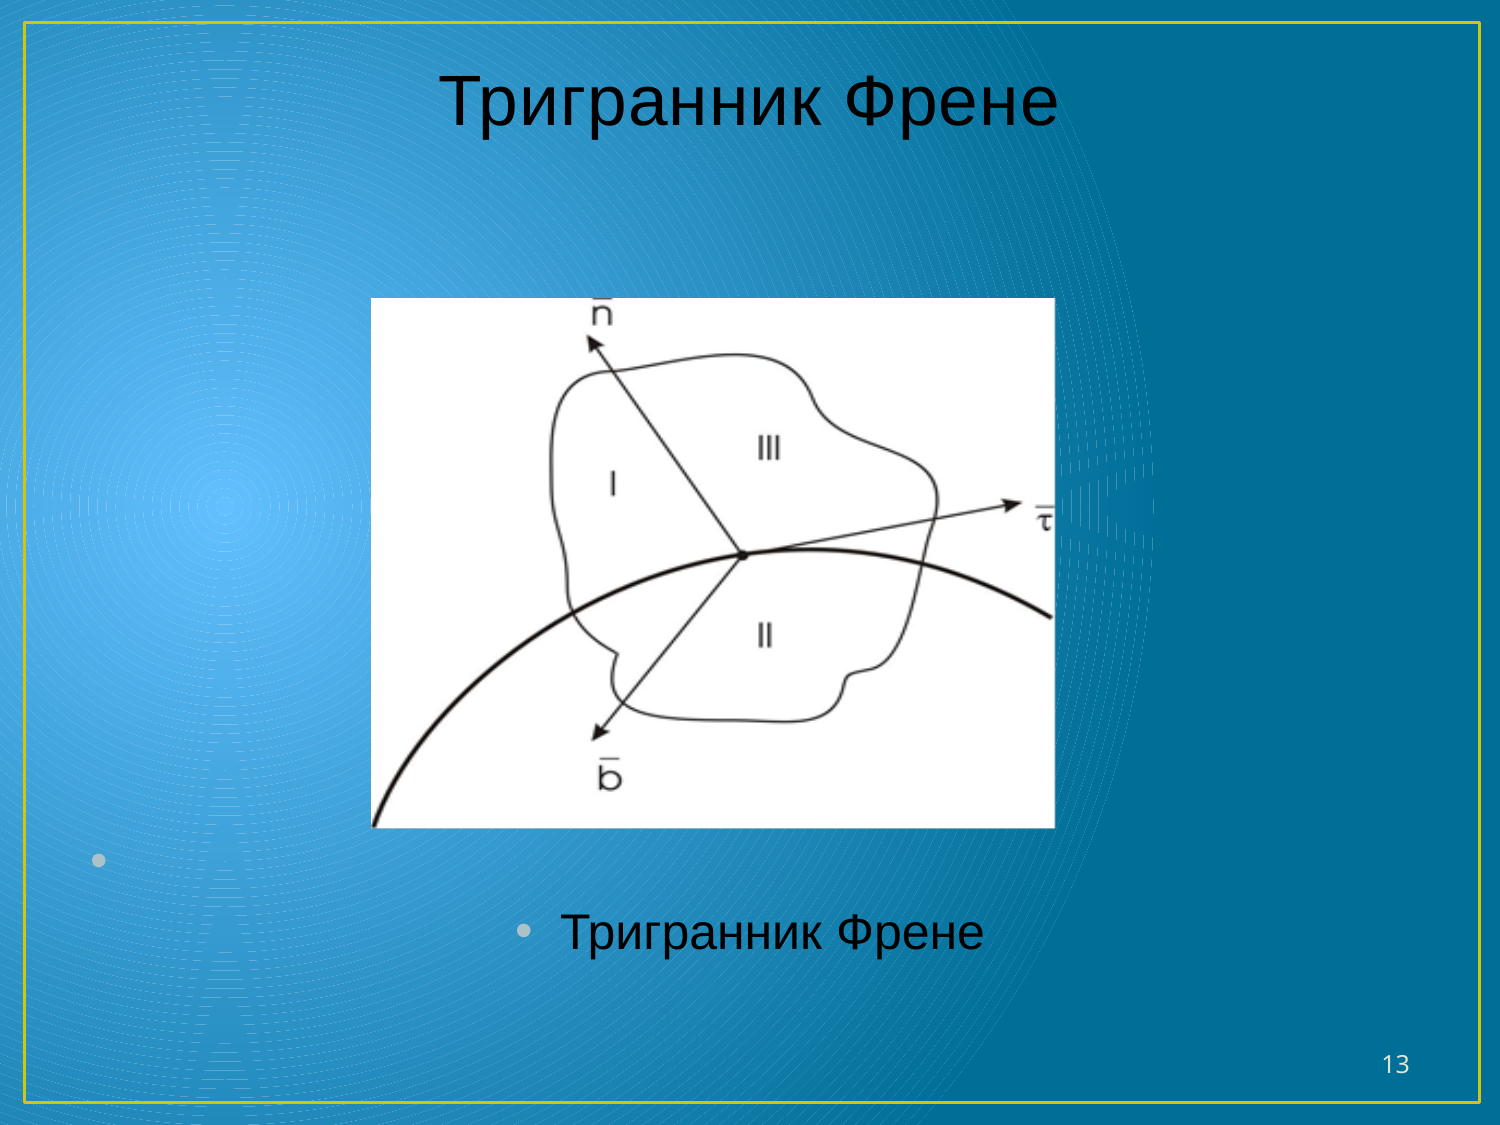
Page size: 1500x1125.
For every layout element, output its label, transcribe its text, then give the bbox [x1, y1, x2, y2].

list Тригранник Френе [75, 262, 1425, 1005]
picture [371, 298, 1056, 831]
title Тригранник Френе [75, 45, 1425, 233]
slide_number 13 [1074, 1035, 1425, 1096]
